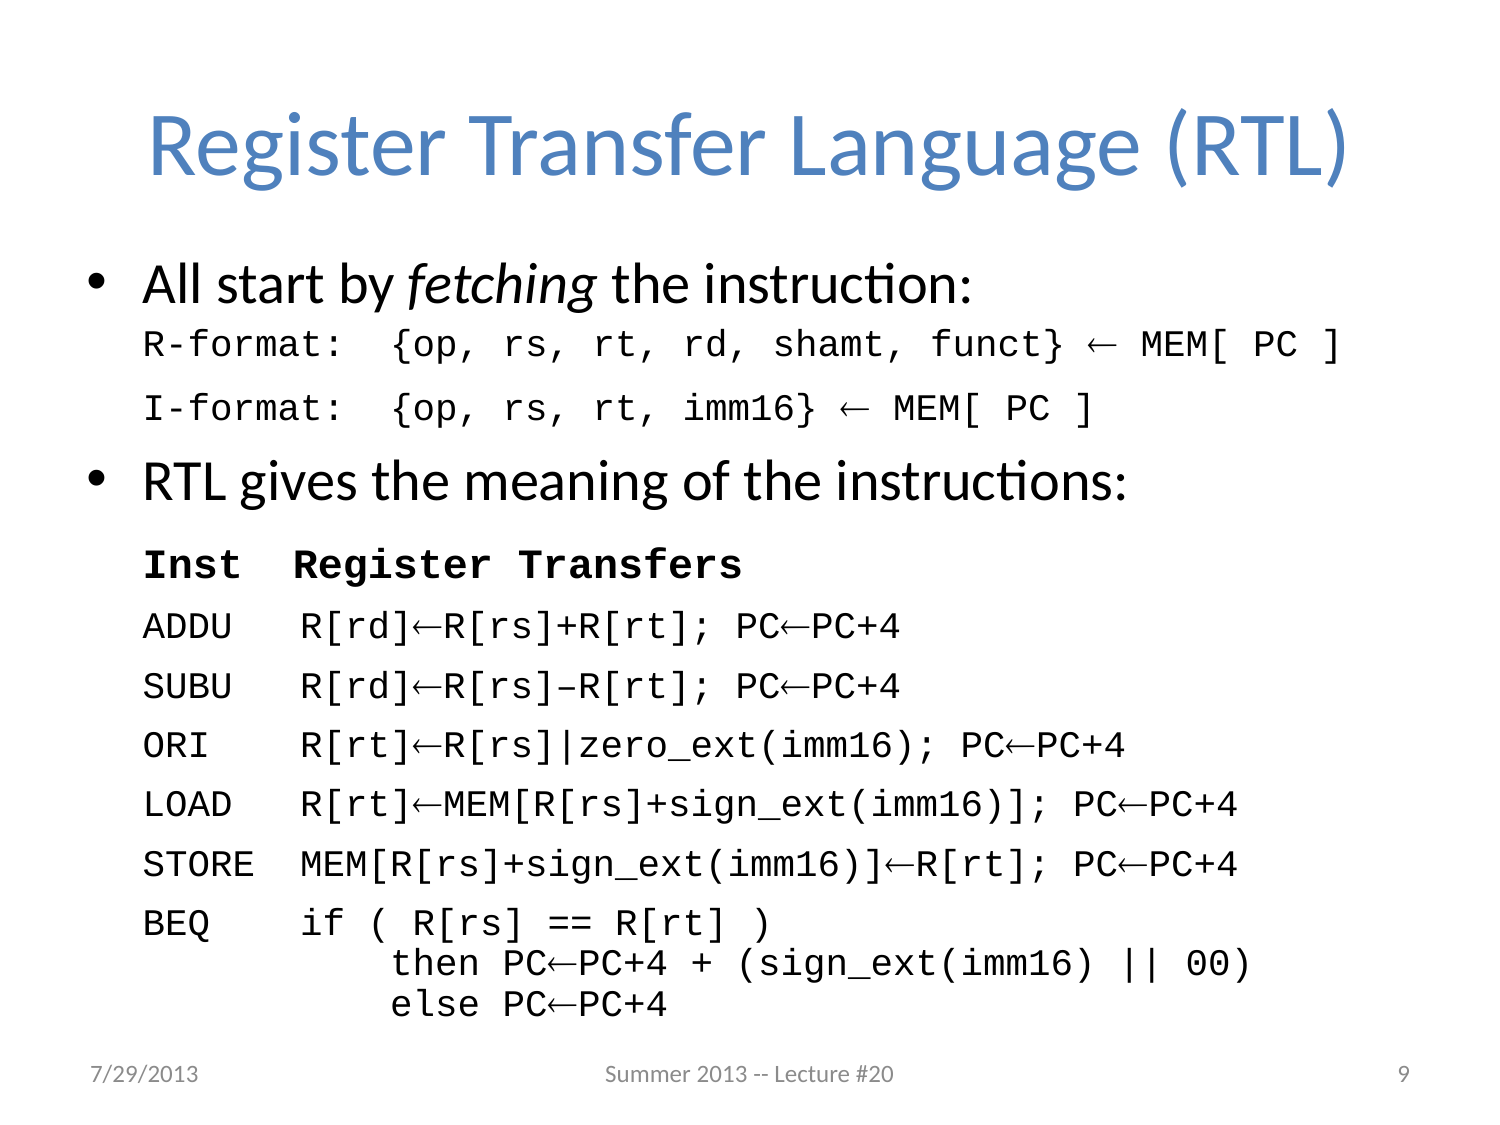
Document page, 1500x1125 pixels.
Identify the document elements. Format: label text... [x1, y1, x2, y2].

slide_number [75, 1042, 425, 1103]
title Register Transfer Language (RTL) [75, 45, 1425, 223]
slide_number 9 [1074, 1042, 1425, 1103]
list All start by fetching the instruction: RTL gives the meaning of the instructions: [71, 223, 1488, 556]
footer Summer 2013 -- Lecture #20 [512, 1042, 988, 1103]
text_box R-format: {op, rs, rt, rd, shamt, funct}  MEM[ PC ] I-format: {op, rs, rt, imm16}  MEM[ PC ] Inst Register Transfers ADDU R[rd]R[rs]+R[rt]; PCPC+4 SUBU R[rd]R[rs]–R[rt]; PCPC+4 ORI R[rt]R[rs]|zero_ext(imm16); PCPC+4 LOAD R[rt]MEM[R[rs]+sign_ext(imm16)]; PCPC+4 STORE MEM[R[rs]+sign_ext(imm16)]R[rt]; PCPC+4 BEQ if ( R[rs] == R[rt] ) then PCPC+4 + (sign_ext(imm16) || 00) else PCPC+4 [127, 311, 1426, 1032]
